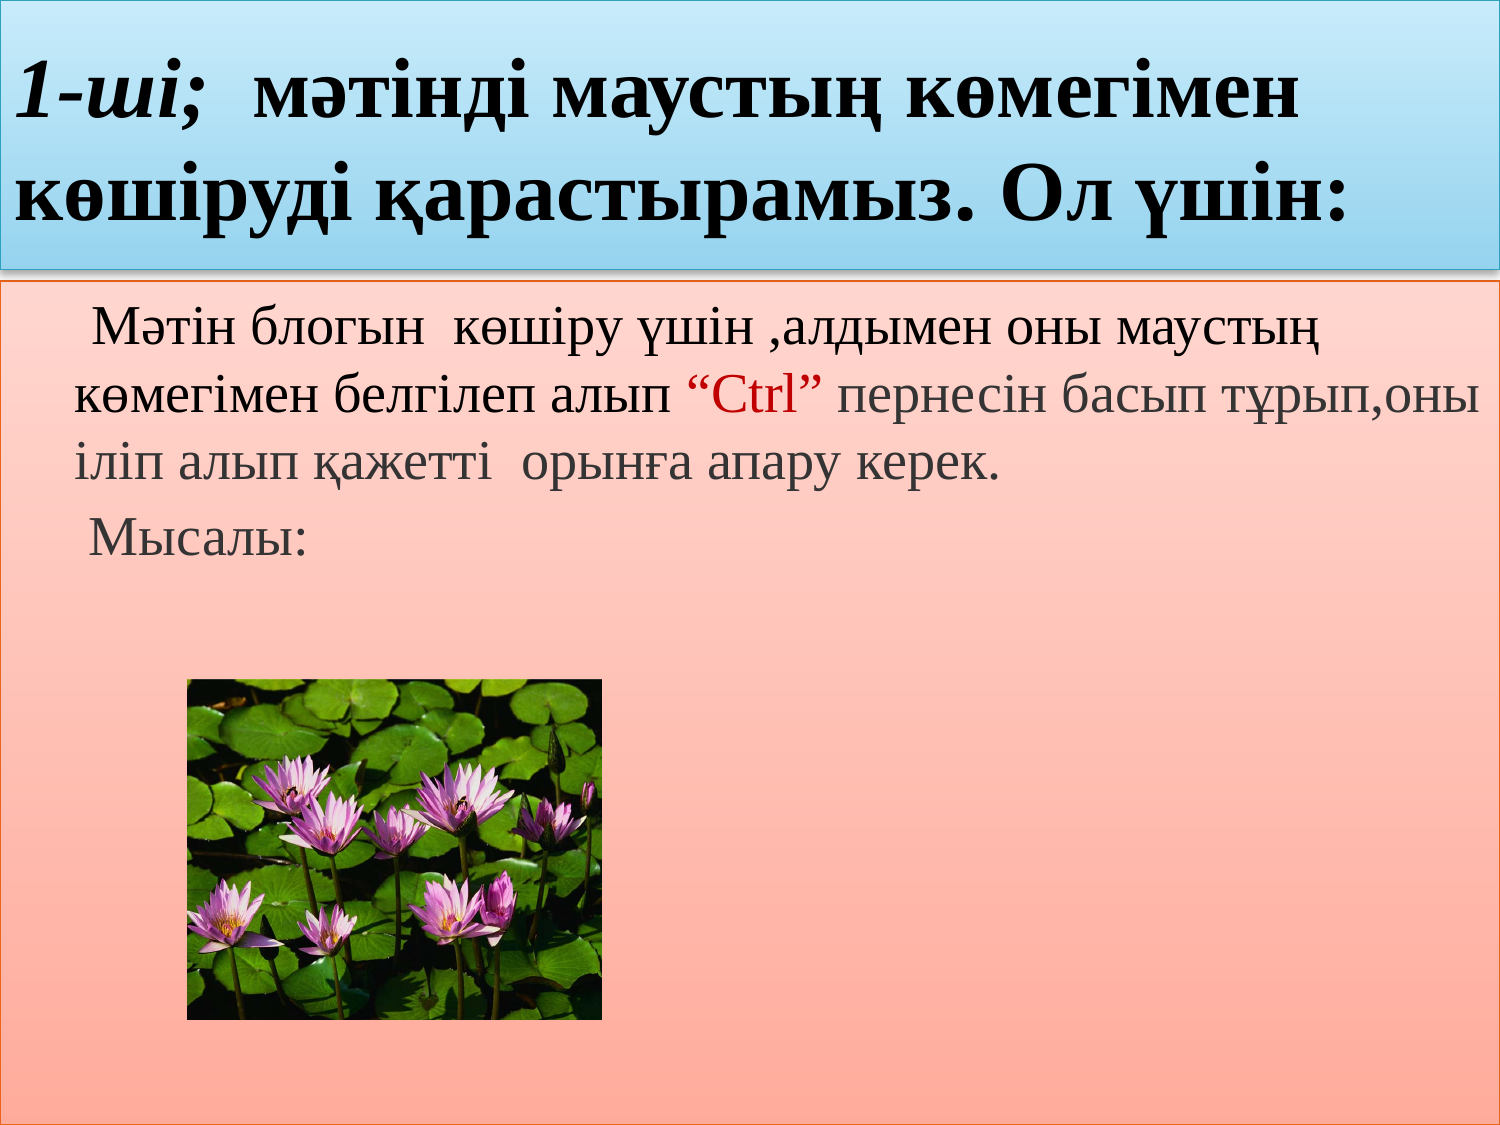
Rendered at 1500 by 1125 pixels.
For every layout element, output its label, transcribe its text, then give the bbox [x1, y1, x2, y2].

title 1-ші; мәтінді маустың көмегімен көшіруді қарастырамыз. Ол үшін: [0, 0, 1500, 270]
picture [187, 679, 602, 1020]
list Мәтін блогын көшіру үшін ,алдымен оны маустың көмегімен белгілеп алып “Ctrl” пернесін басып тұрып,оны іліп алып қажетті орынға апару керек. Мысалы: [0, 280, 1500, 1125]
